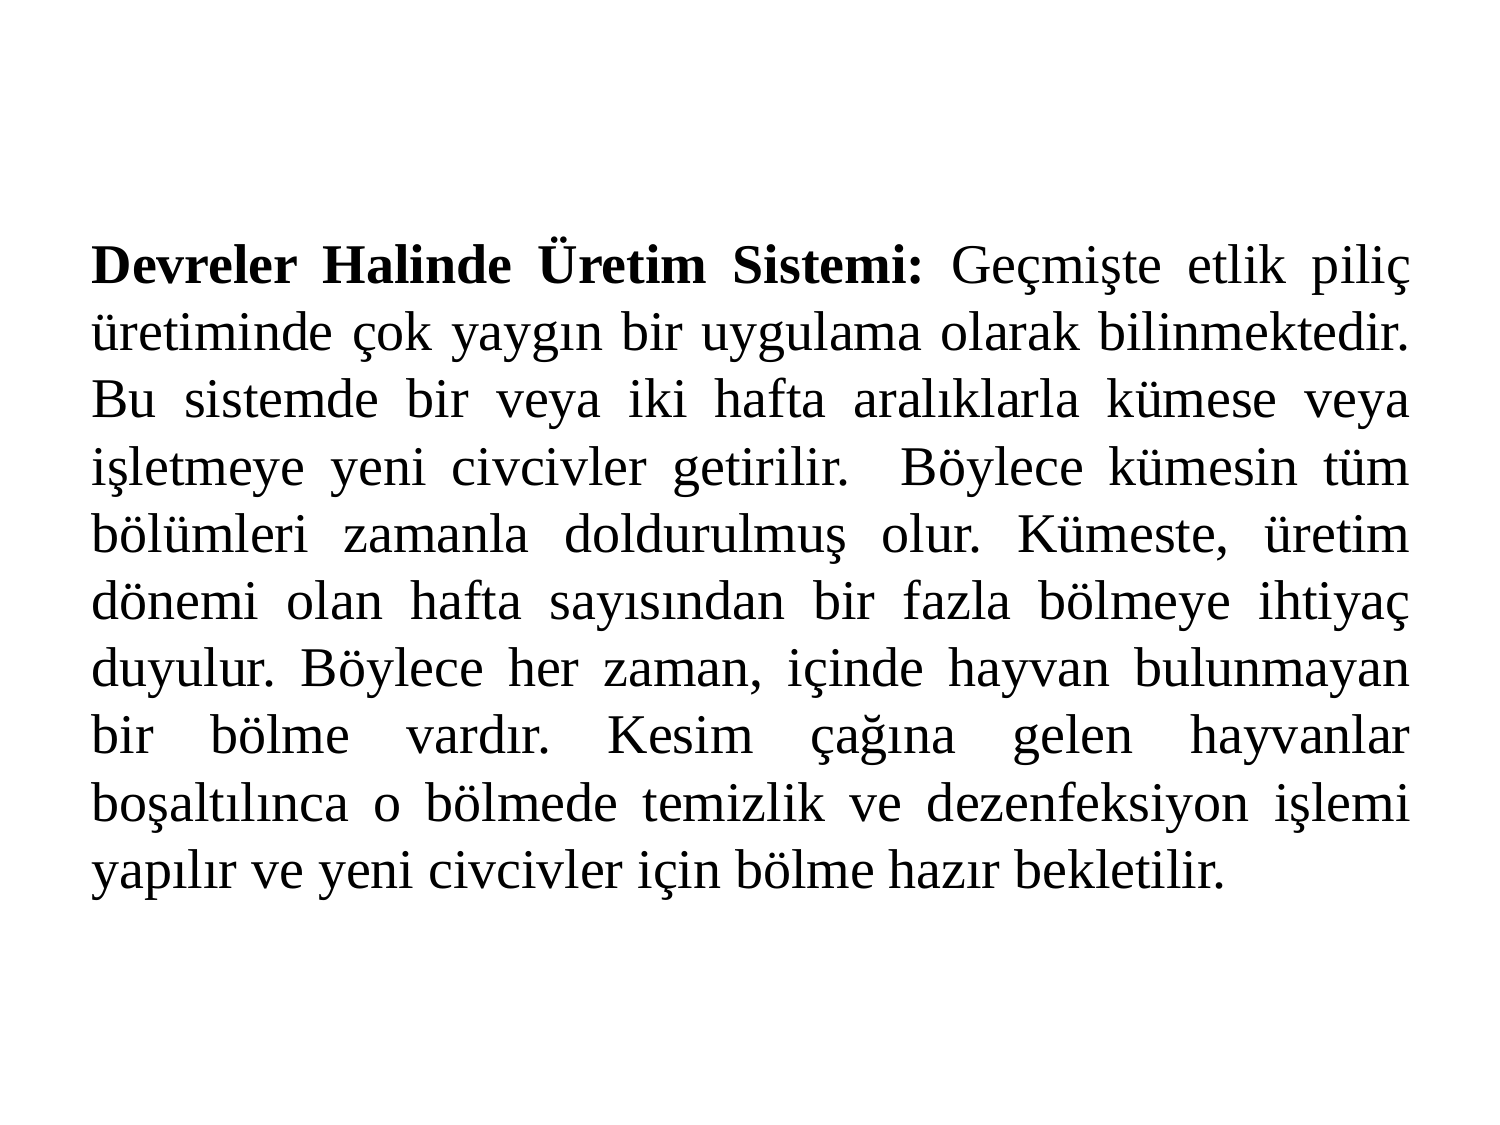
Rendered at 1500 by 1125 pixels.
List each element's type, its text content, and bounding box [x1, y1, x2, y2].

list Devreler Halinde Üretim Sistemi: Geçmişte etlik piliç üretiminde çok yaygın bir uygulama olarak bilinmektedir. Bu sistemde bir veya iki hafta aralıklarla kümese veya işletmeye yeni civcivler getirilir. Böylece kümesin tüm bölümleri zamanla doldurulmuş olur. Kümeste, üretim dönemi olan hafta sayısından bir fazla bölmeye ihtiyaç duyulur. Böylece her zaman, içinde hayvan bulunmayan bir bölme vardır. Kesim çağına gelen hayvanlar boşaltılınca o bölmede temizlik ve dezenfeksiyon işlemi yapılır ve yeni civcivler için bölme hazır bekletilir. [76, 219, 1427, 963]
